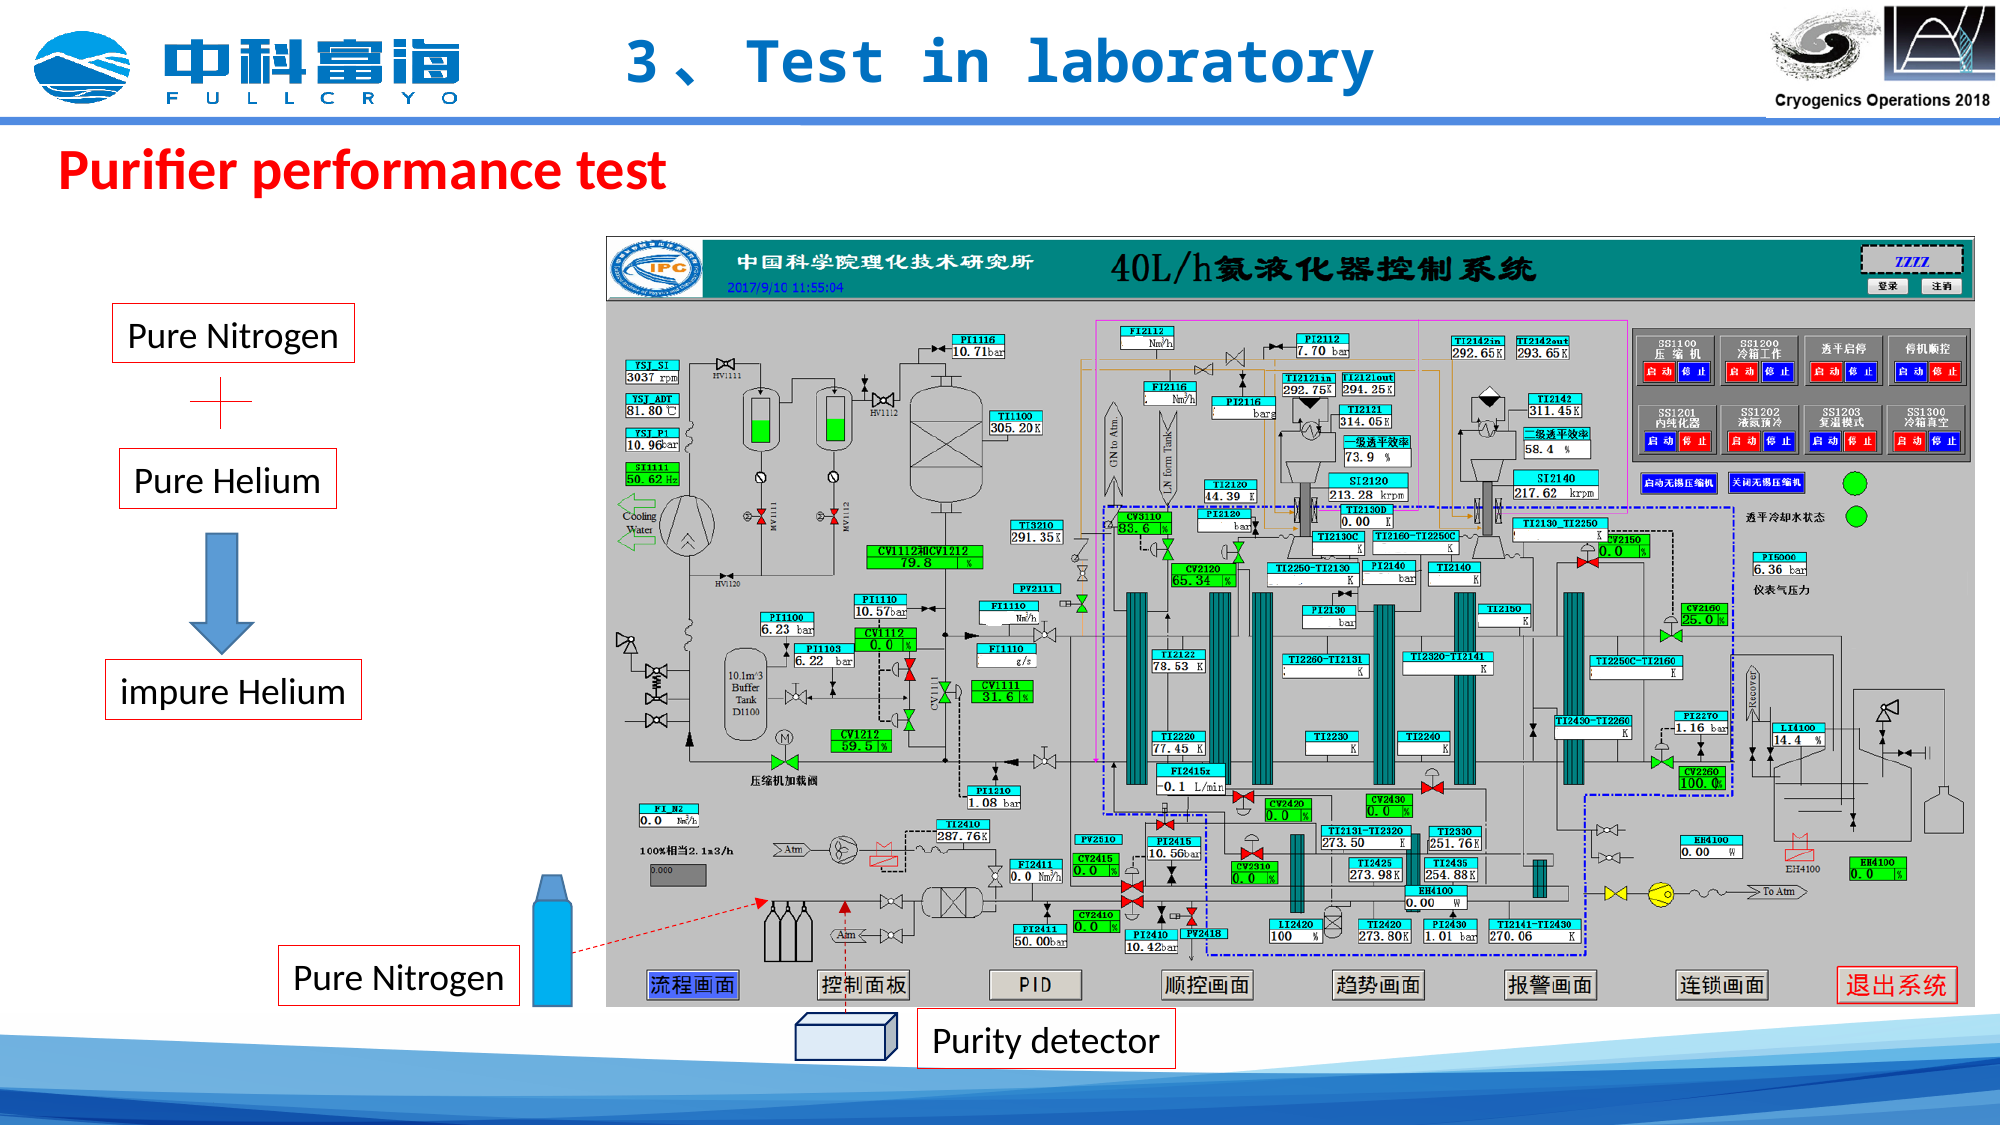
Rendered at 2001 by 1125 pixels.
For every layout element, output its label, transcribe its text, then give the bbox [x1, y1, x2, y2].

text_box impure Helium [105, 659, 362, 720]
text_box Pure Helium [119, 448, 337, 509]
text_box Purifier performance test [43, 123, 684, 209]
picture [1766, 0, 1999, 11]
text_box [533, 875, 572, 1007]
text_box 3、Test in laboratory [0, 11, 2000, 116]
picture [0, 1013, 2000, 1125]
text_box Pure Nitrogen [278, 945, 520, 1006]
picture [606, 236, 1975, 1007]
text_box Pure Nitrogen [112, 303, 355, 363]
text_box Purity detector [917, 1008, 1176, 1069]
text_box [794, 1012, 899, 1061]
text_box [188, 532, 256, 656]
